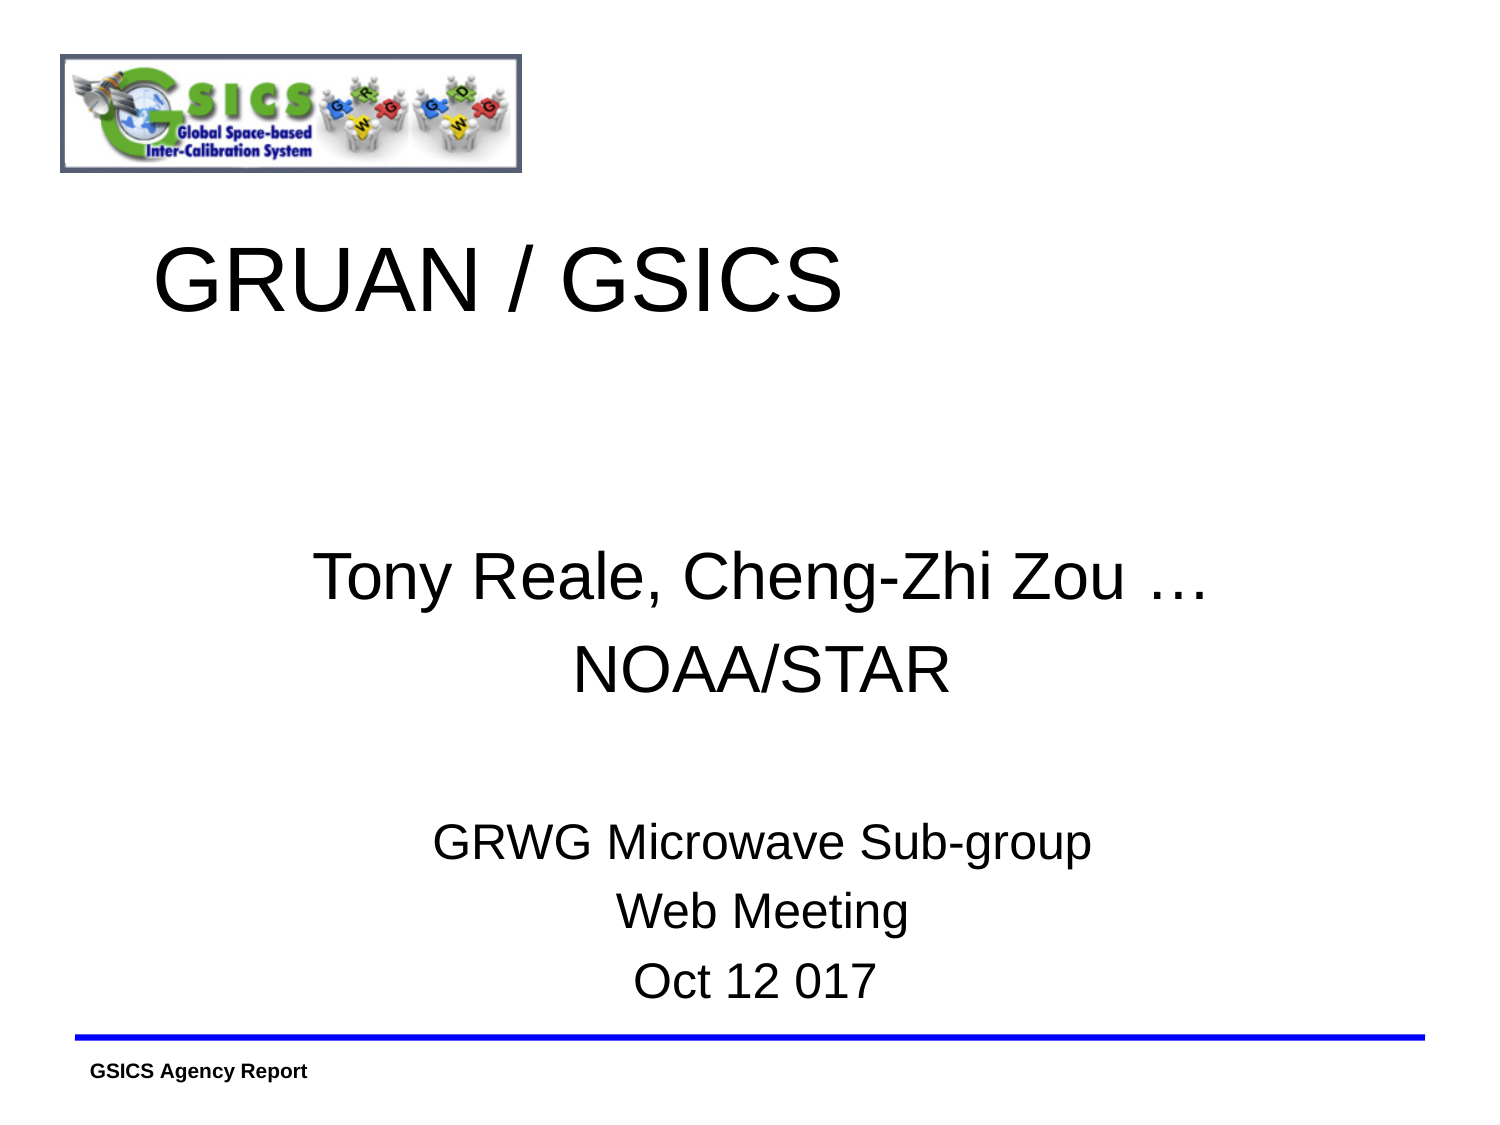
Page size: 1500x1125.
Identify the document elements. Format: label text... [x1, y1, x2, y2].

picture [60, 54, 522, 173]
subtitle Tony Reale, Cheng-Zhi Zou … NOAA/STAR GRWG Microwave Sub-group Web Meeting Oct 12 017 [237, 524, 1288, 813]
title GRUAN / GSICS [137, 212, 1413, 454]
